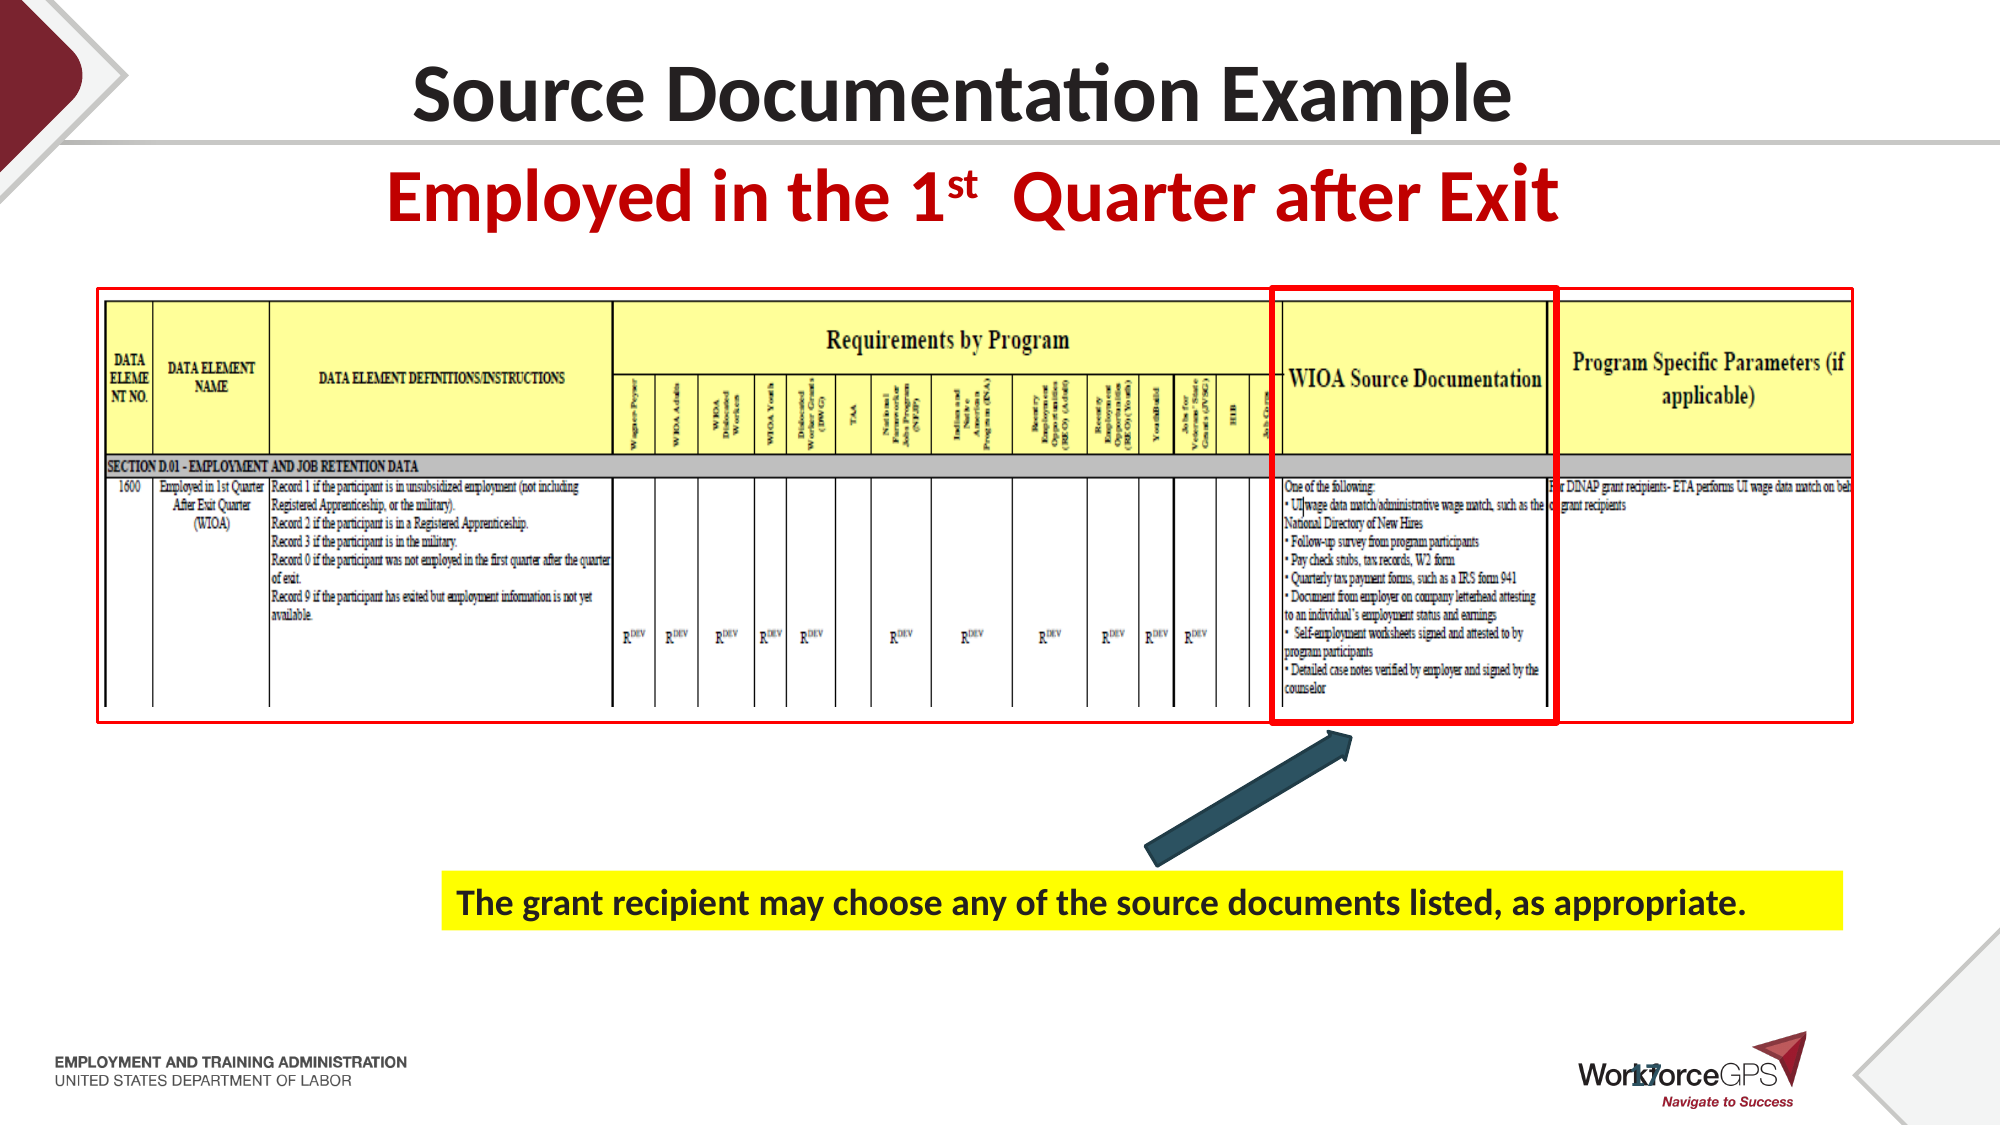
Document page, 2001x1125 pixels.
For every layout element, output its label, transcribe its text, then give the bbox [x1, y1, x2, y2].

title Source Documentation Example Employed in the 1st Quarter after Exit [136, 48, 1795, 228]
text_box The grant recipient may choose any of the source documents listed, as appropriate. [441, 870, 1844, 931]
picture [97, 288, 1854, 707]
text_box [1143, 729, 1353, 868]
text_box [96, 717, 1854, 724]
slide_number 17 [1540, 1042, 1750, 1103]
